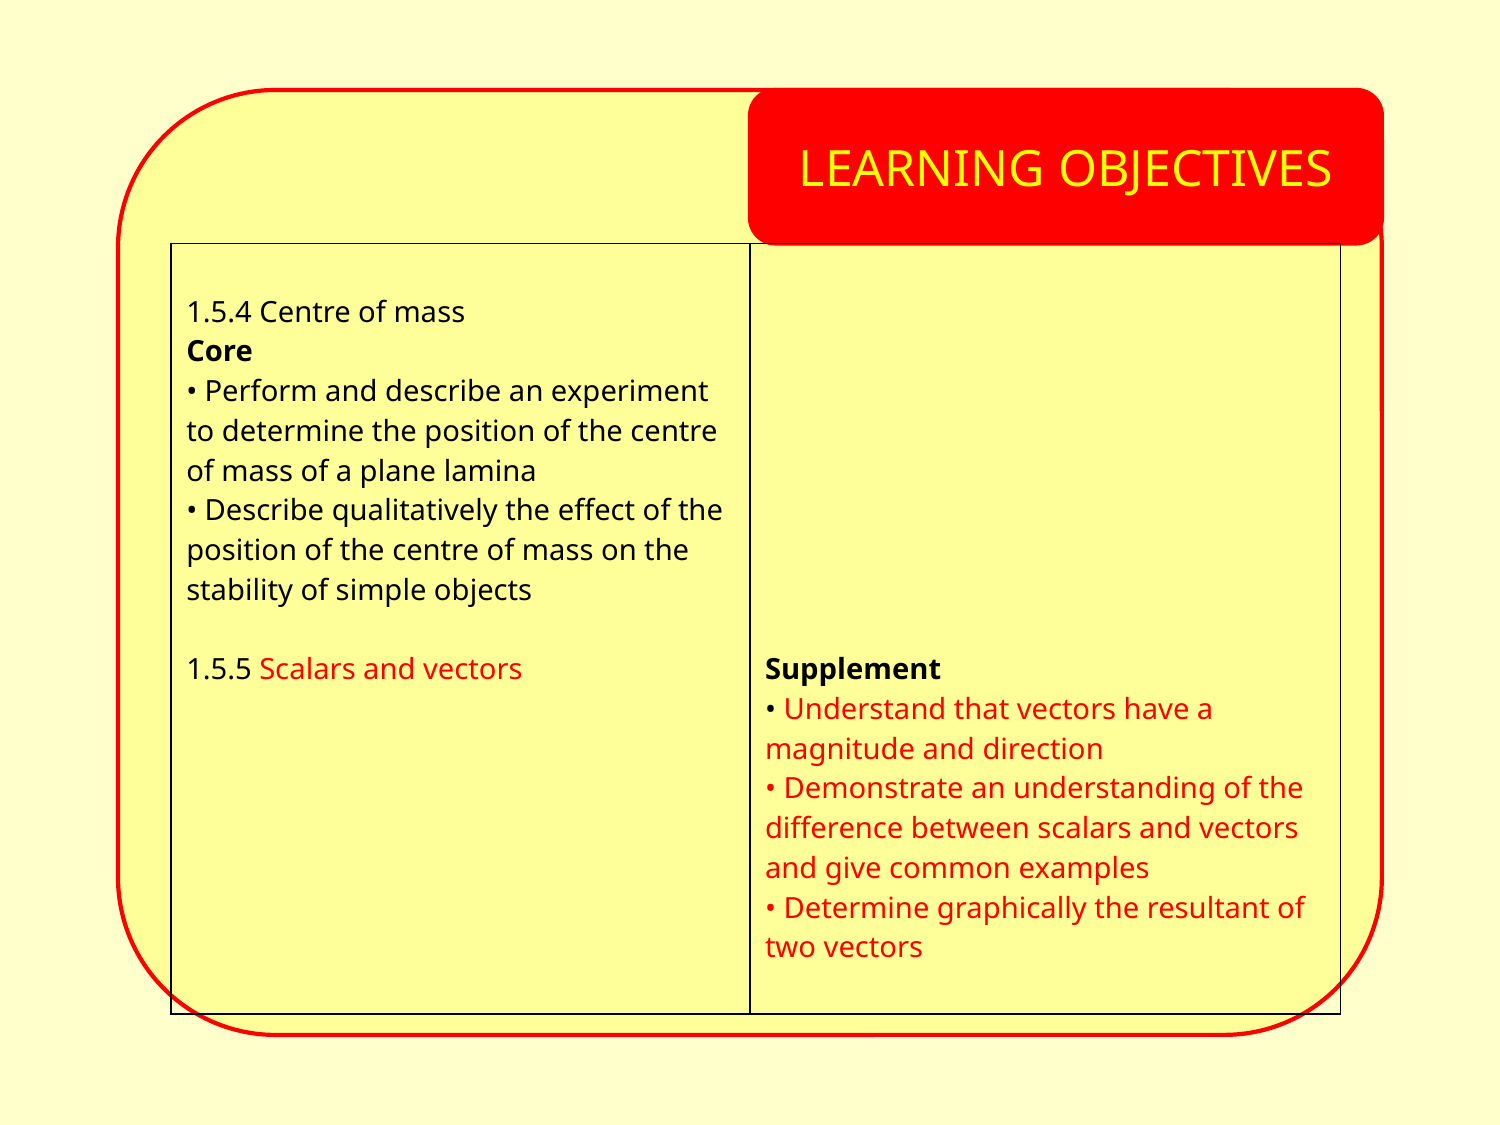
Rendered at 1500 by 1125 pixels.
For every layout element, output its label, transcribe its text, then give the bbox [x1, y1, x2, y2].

table_header 1.5.4 Centre of mass Core • Perform and describe an experiment to determine the position of the centre of mass of a plane lamina • Describe qualitatively the effect of the position of the centre of mass on the stability of simple objects 1.5.5 Scalars and vectors [172, 244, 749, 1013]
text_box [194, 1015, 1306, 1038]
text_box [115, 87, 773, 998]
text_box [0, 0, 1500, 1125]
text_box [1341, 229, 1384, 987]
text_box LEARNING OBJECTIVES [747, 87, 1385, 246]
table_header Supplement • Understand that vectors have a magnitude and direction • Demonstrate an understanding of the difference between scalars and vectors and give common examples • Determine graphically the resultant of two vectors [751, 244, 1340, 1013]
